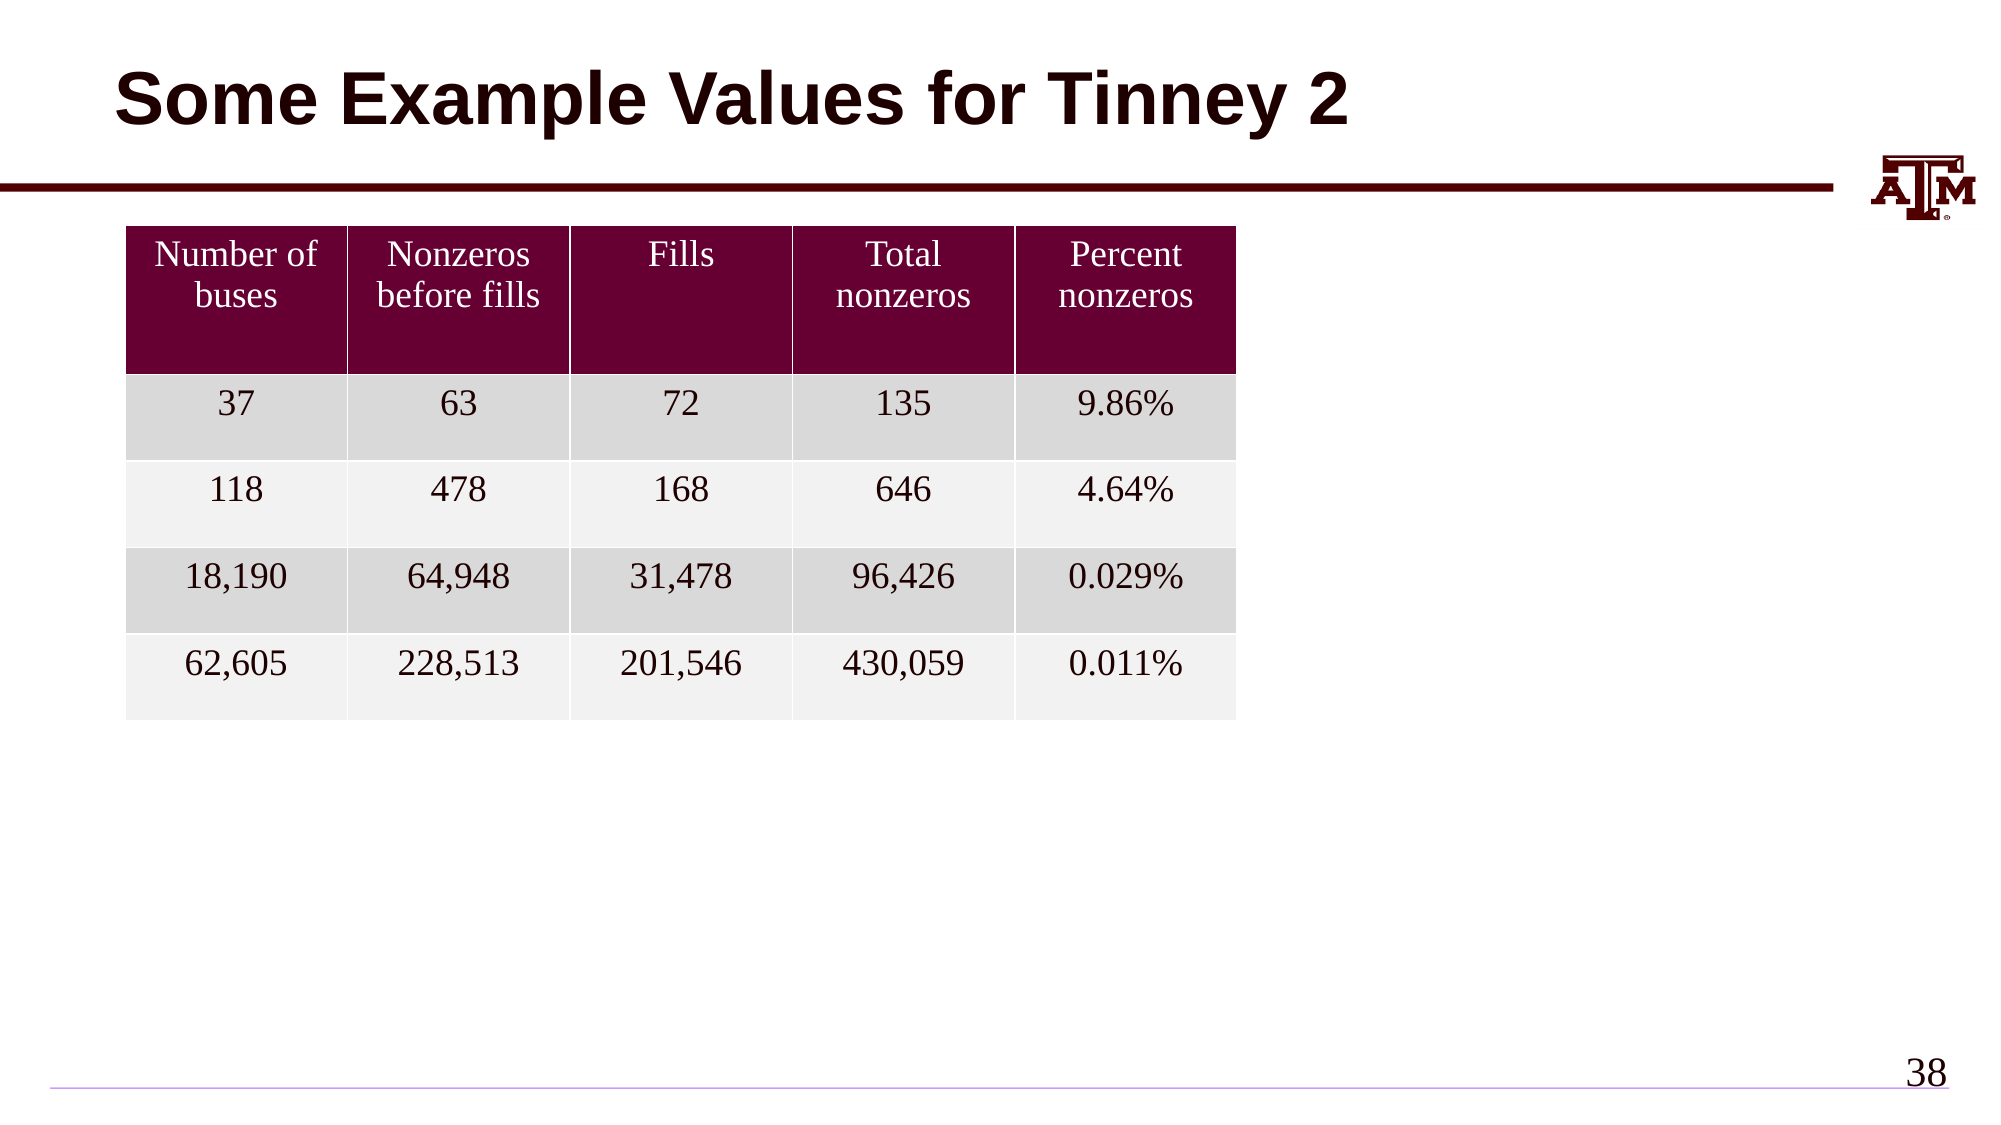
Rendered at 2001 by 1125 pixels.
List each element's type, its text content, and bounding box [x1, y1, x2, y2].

table_cell 0.029% [1016, 548, 1236, 633]
table_cell 62,605 [126, 635, 347, 720]
table_header Fills [571, 226, 792, 374]
text_box 37 [1649, 1037, 1963, 1113]
table_header Percent nonzeros [1016, 226, 1236, 374]
table_cell 4.64% [1016, 462, 1236, 547]
table_cell 135 [793, 375, 1014, 460]
table_header Number of buses [126, 226, 347, 374]
table_cell 478 [348, 462, 569, 547]
table_cell 9.86% [1016, 375, 1236, 460]
table_cell 64,948 [348, 548, 569, 633]
table_cell 63 [348, 375, 569, 460]
table_cell 168 [571, 462, 792, 547]
table_cell 646 [793, 462, 1014, 547]
table_cell 37 [126, 375, 347, 460]
table_cell 31,478 [571, 548, 792, 633]
table_cell 118 [126, 462, 347, 547]
table_cell 72 [571, 375, 792, 460]
table_cell 430,059 [793, 635, 1014, 720]
table_header Nonzeros before fills [348, 226, 569, 374]
table_cell 0.011% [1016, 635, 1236, 720]
table_cell 228,513 [348, 635, 569, 720]
table_cell 201,546 [571, 635, 792, 720]
picture [1856, 137, 1990, 238]
table_cell 96,426 [793, 548, 1014, 633]
table_cell 18,190 [126, 548, 347, 633]
title Some Example Values for Tinney 2 [99, 12, 1934, 188]
table_header Total nonzeros [793, 226, 1014, 374]
